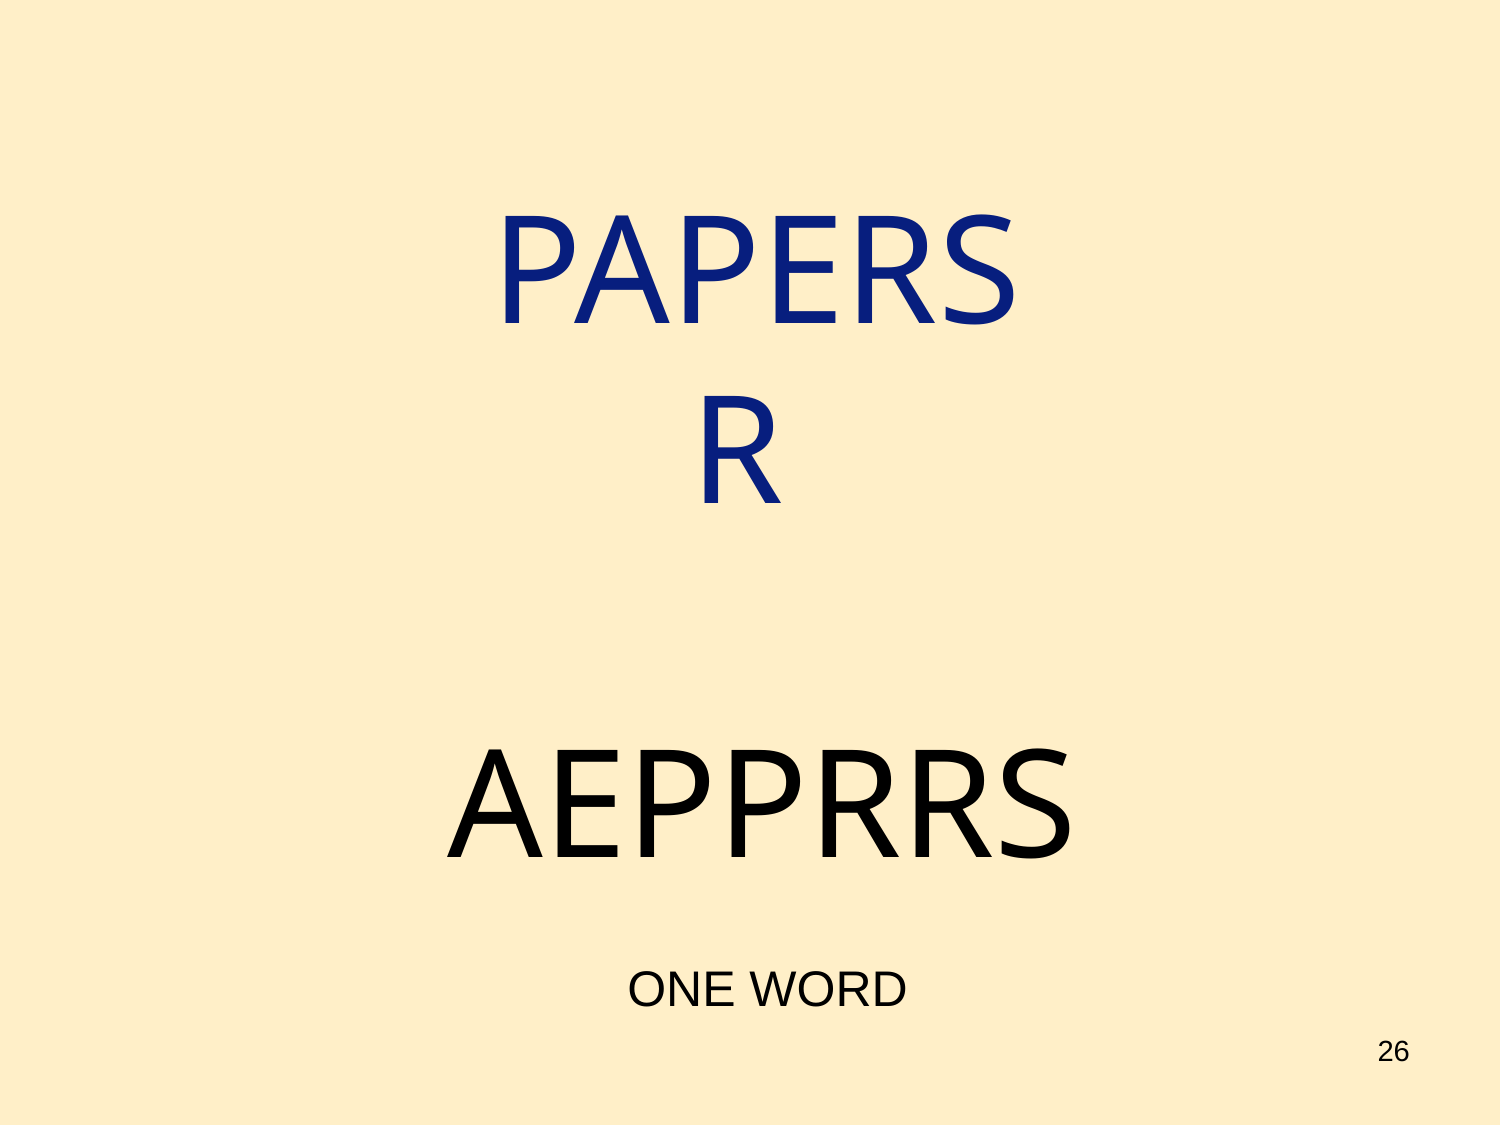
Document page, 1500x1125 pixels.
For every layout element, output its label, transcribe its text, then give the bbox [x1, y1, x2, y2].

title PAPERS R [12, 149, 1500, 699]
text_box ONE WORD [612, 948, 975, 1024]
list AEPPRRS [12, 699, 1500, 1125]
